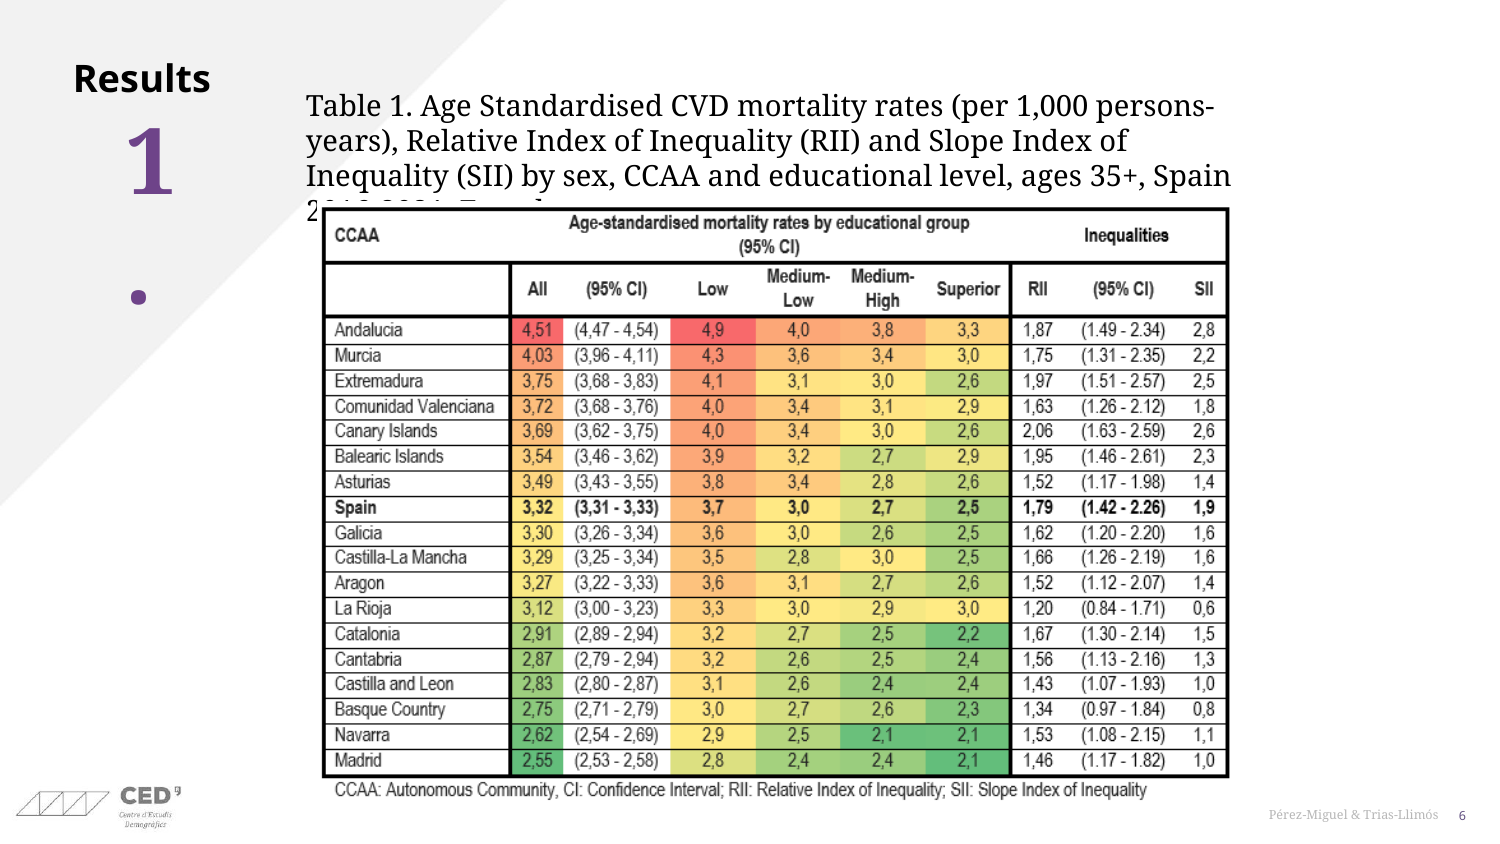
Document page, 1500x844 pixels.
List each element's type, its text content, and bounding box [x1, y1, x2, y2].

title 6 [1454, 790, 1500, 837]
text_box Table 1. Age Standardised CVD mortality rates (per 1,000 persons-years), Relative Index of Inequality (RII) and Slope Index of Inequality (SII) by sex, CCAA and educational level, ages 35+, Spain 2016-2021. Females [291, 80, 1268, 235]
text_box 1. [110, 95, 219, 330]
text_box Pérez-Miguel & Trias-Llimós [1241, 790, 1454, 837]
picture [0, 0, 1500, 844]
title Results [57, 33, 513, 239]
